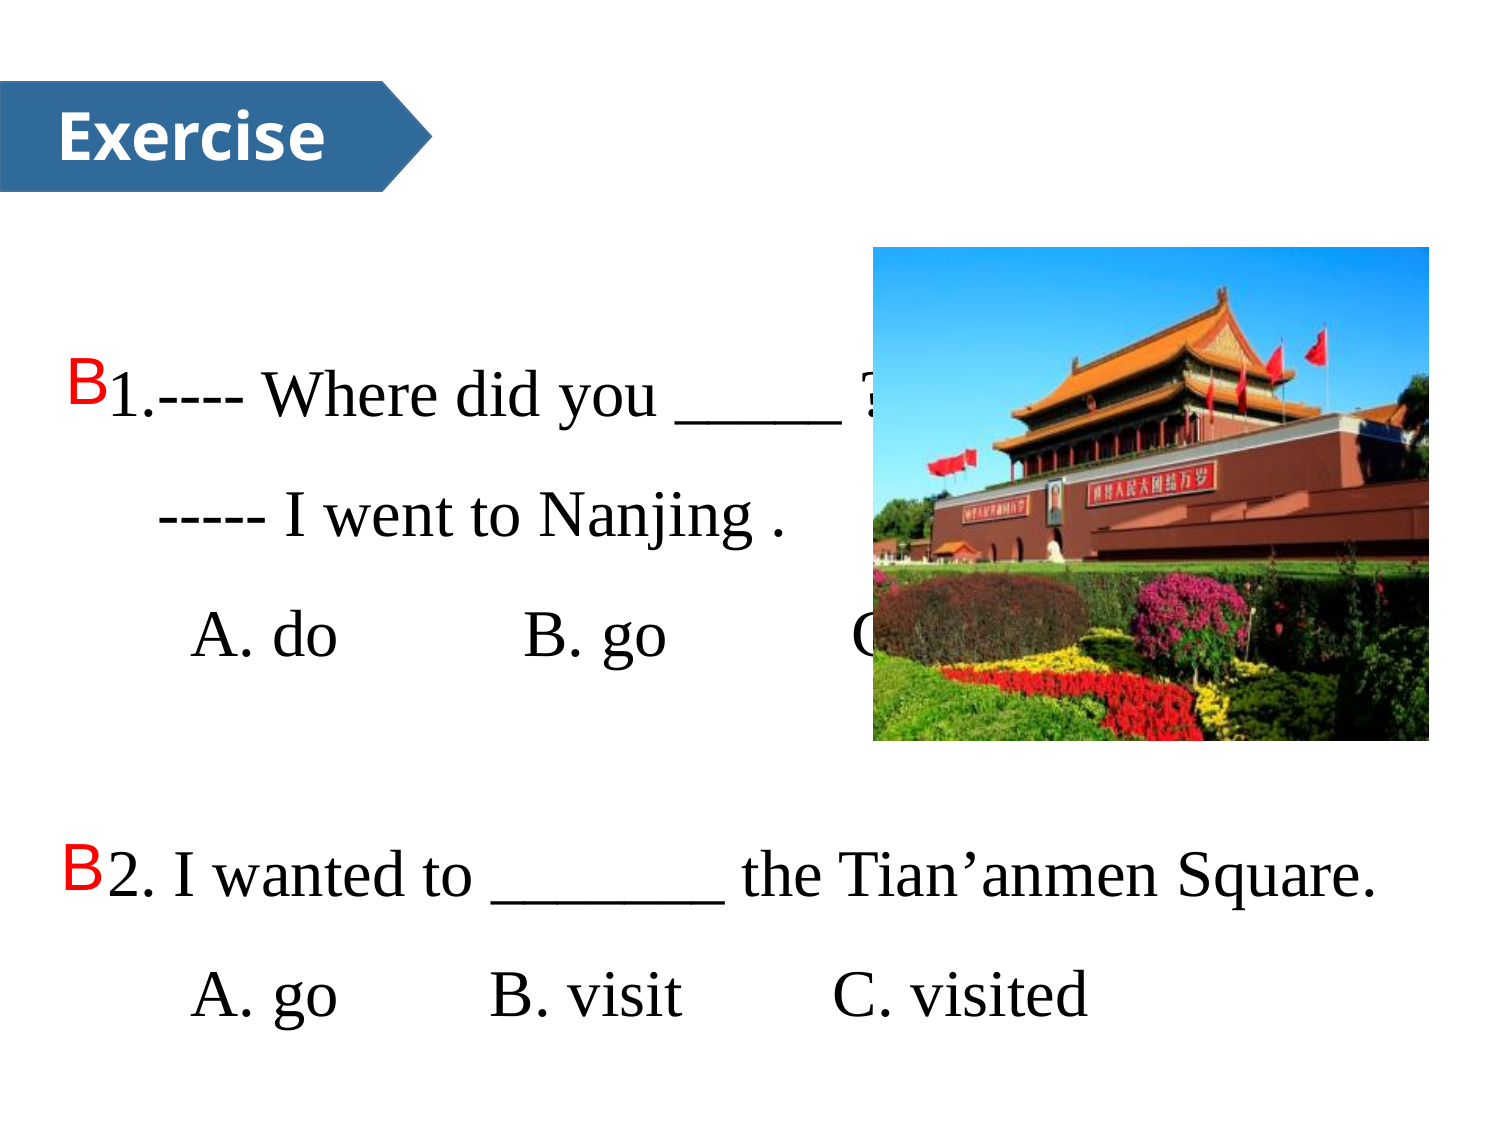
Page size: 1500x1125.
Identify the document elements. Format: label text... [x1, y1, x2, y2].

picture [873, 247, 1429, 741]
text_box B [50, 330, 125, 426]
text_box B [45, 815, 120, 911]
text_box 1.---- Where did you _____ ? ----- I went to Nanjing . A. do B. go C. went 2. I wanted to _______ the Tian’anmen Square. A. go B. visit C. visited [92, 302, 1500, 1037]
title Exercise [41, 95, 435, 178]
